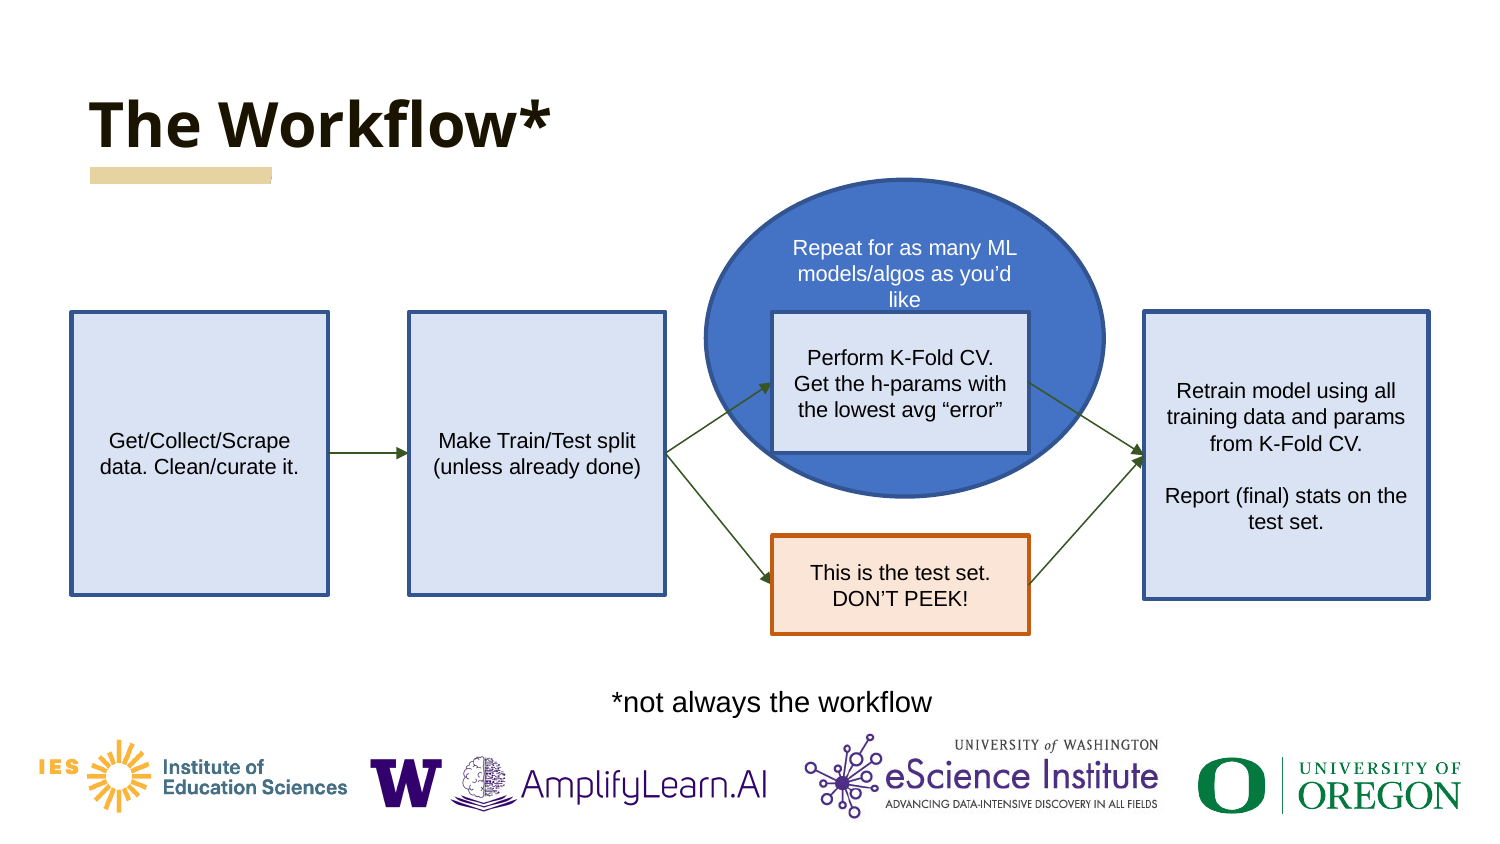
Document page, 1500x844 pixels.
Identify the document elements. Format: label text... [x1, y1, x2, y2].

picture [39, 739, 347, 813]
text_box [71, 179, 1429, 635]
picture [90, 168, 272, 179]
picture [357, 732, 784, 821]
title The Workflow* [73, 4, 1419, 168]
picture [1198, 757, 1461, 814]
picture [794, 723, 1187, 827]
text_box *not always the workflow [380, 675, 1165, 726]
